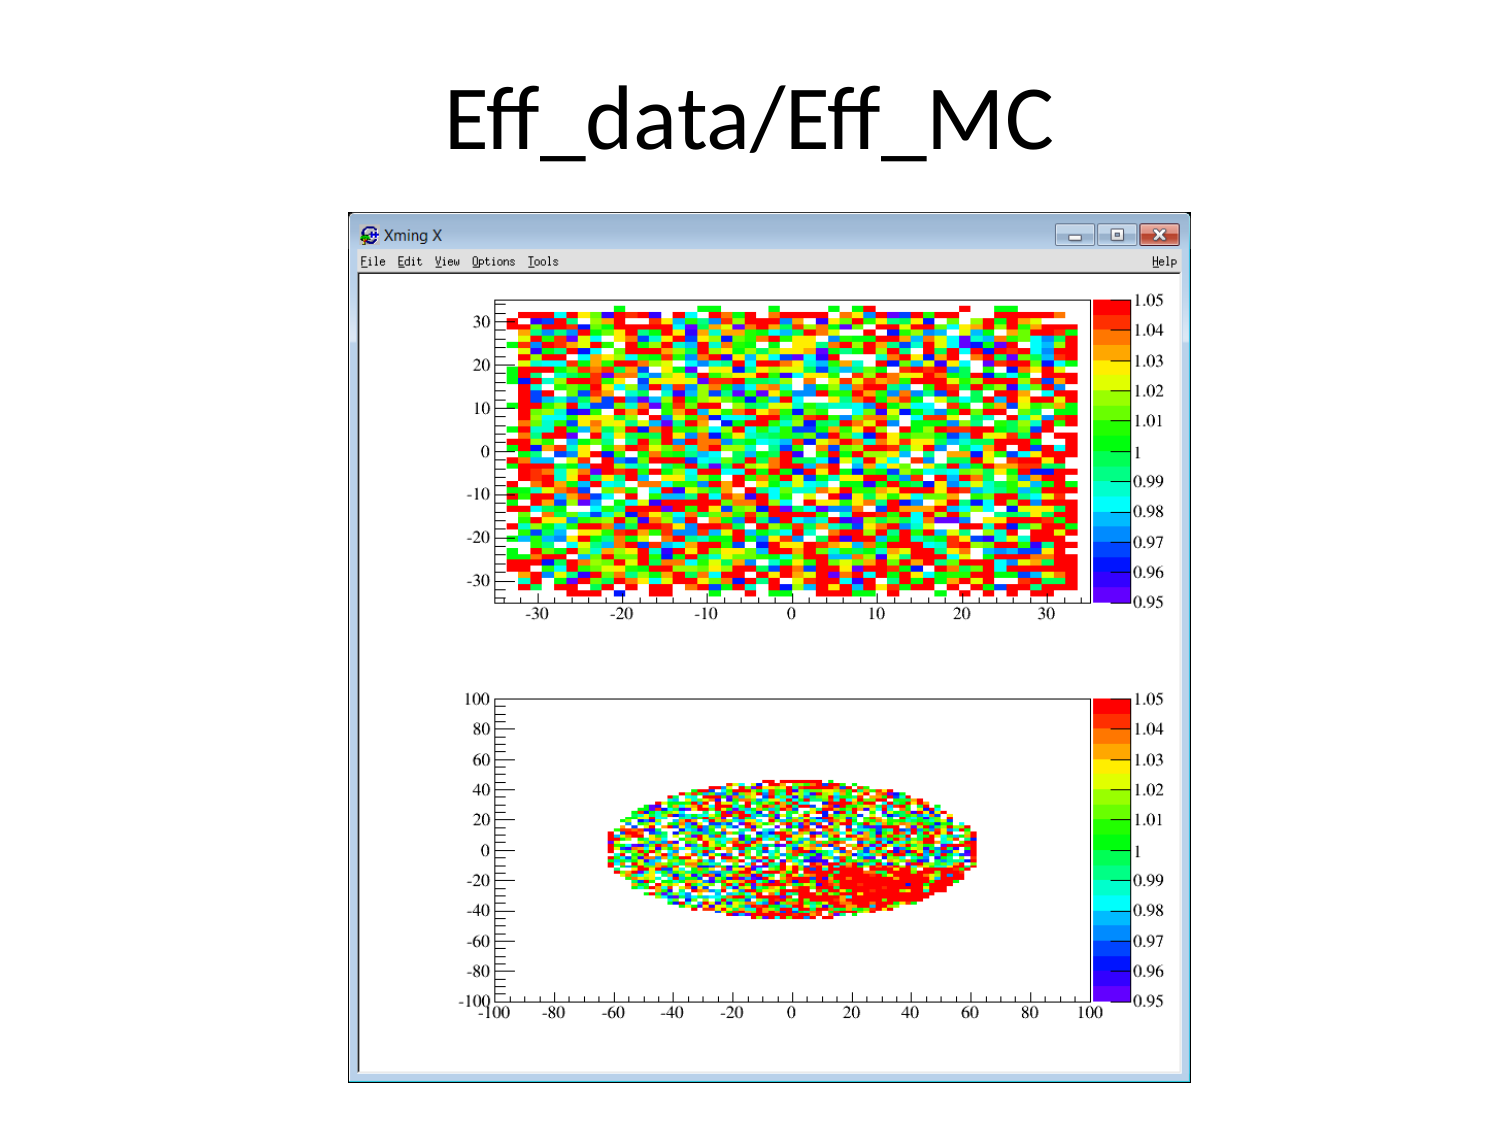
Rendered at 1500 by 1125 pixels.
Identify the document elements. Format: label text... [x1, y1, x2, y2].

picture [348, 212, 1191, 1083]
title Eff_data/Eff_MC [75, 19, 1425, 207]
